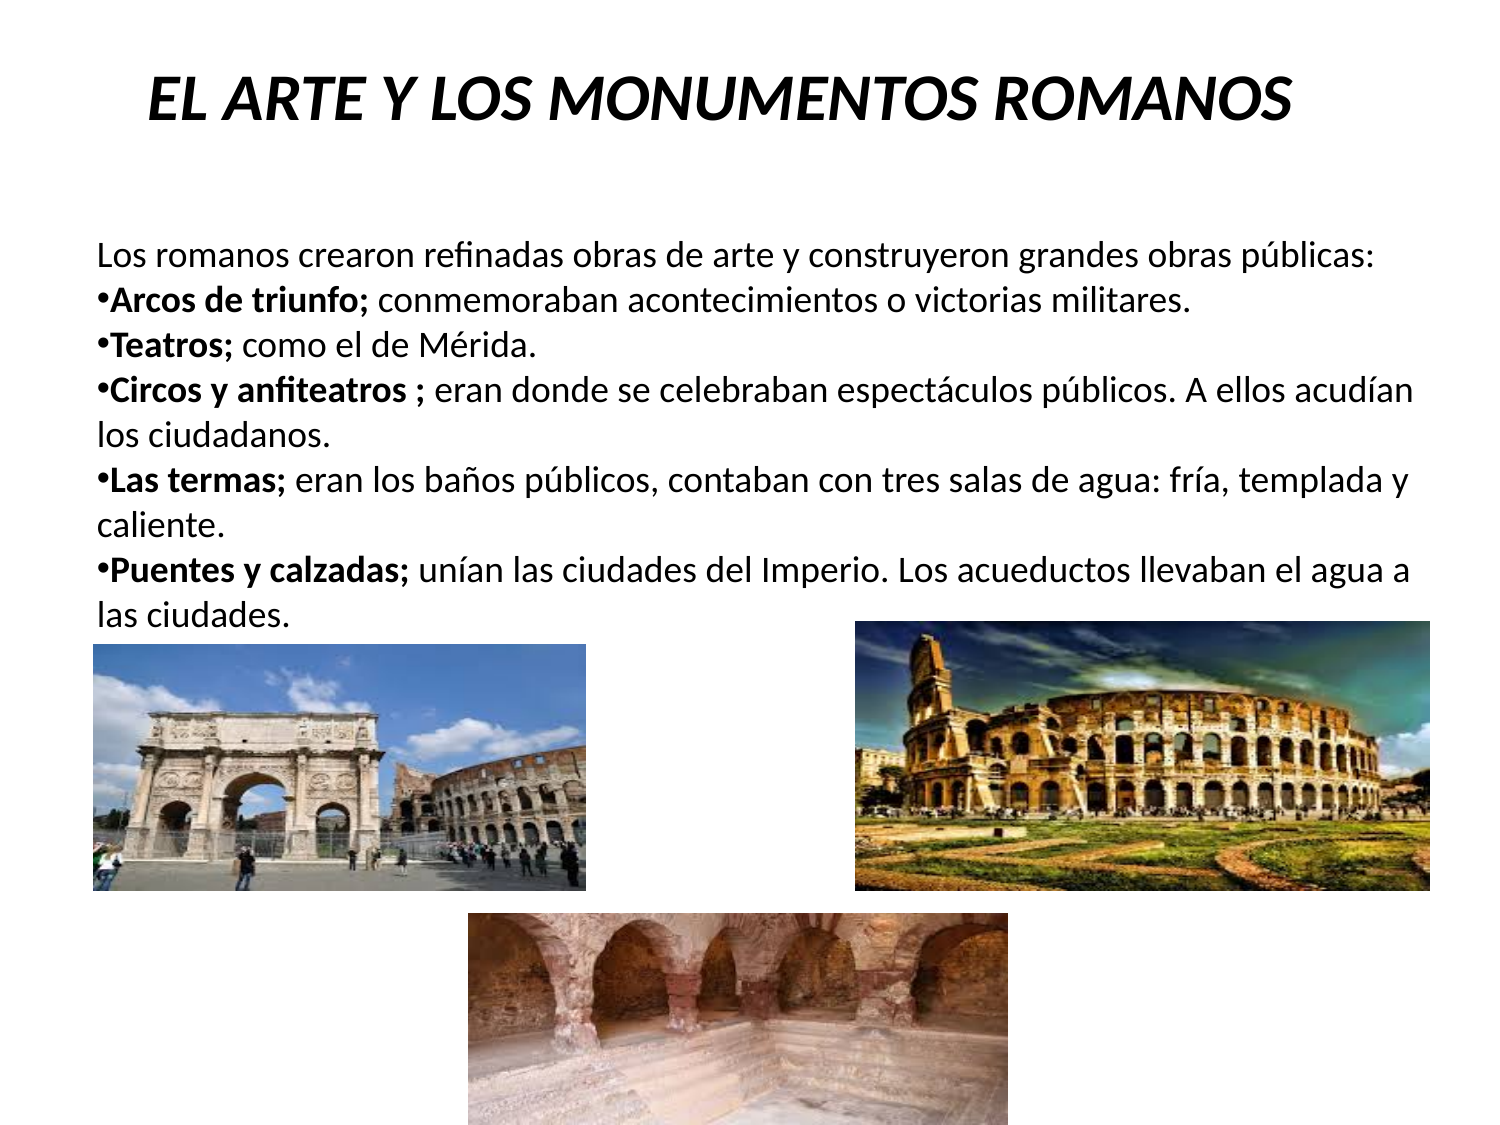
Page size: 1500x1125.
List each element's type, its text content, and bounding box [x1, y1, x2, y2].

text_box Los romanos crearon refinadas obras de arte y construyeron grandes obras públicas: Arcos de triunfo; conmemoraban acontecimientos o victorias militares. Teatros; como el de Mérida. Circos y anfiteatros ; eran donde se celebraban espectáculos públicos. A ellos acudían los ciudadanos. Las termas; eran los baños públicos, contaban con tres salas de agua: fría, templada y caliente. Puentes y calzadas; unían las ciudades del Imperio. Los acueductos llevaban el agua a las ciudades. [82, 222, 1454, 688]
picture [855, 620, 1430, 891]
picture [93, 644, 587, 891]
text_box EL ARTE Y LOS MONUMENTOS ROMANOS [58, 46, 1383, 142]
picture [468, 913, 1008, 1125]
